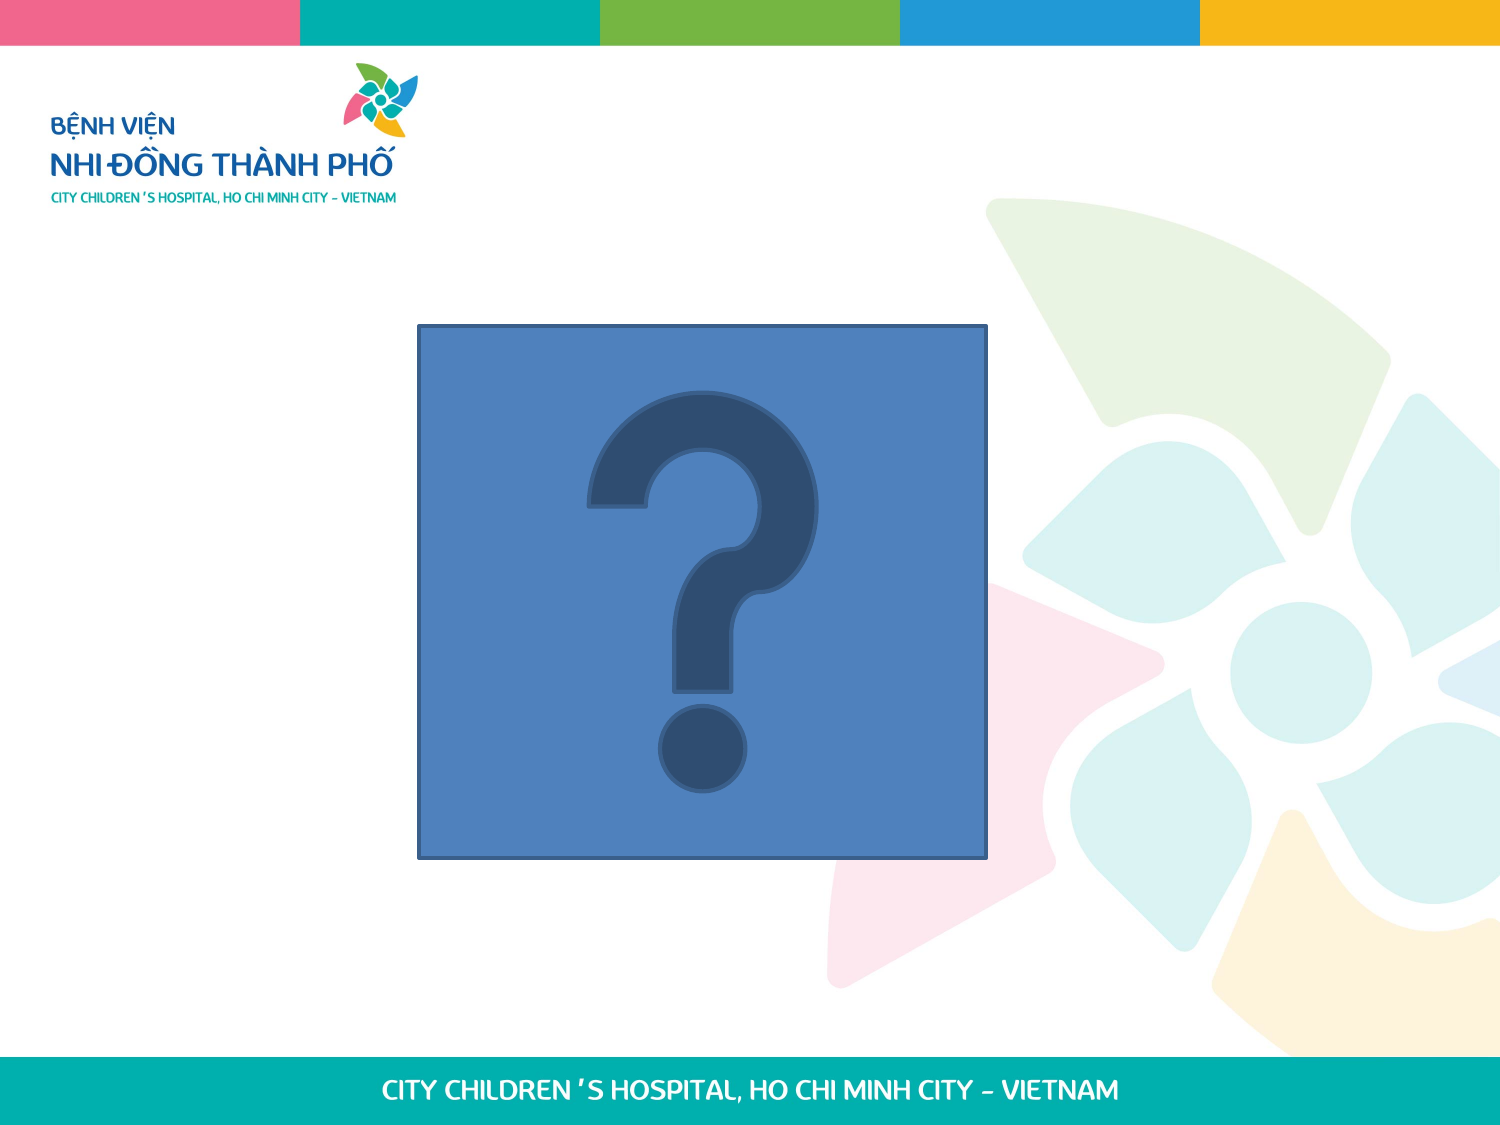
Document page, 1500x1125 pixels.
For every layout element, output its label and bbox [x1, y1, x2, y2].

picture [0, 0, 1500, 1125]
text_box [417, 324, 988, 860]
